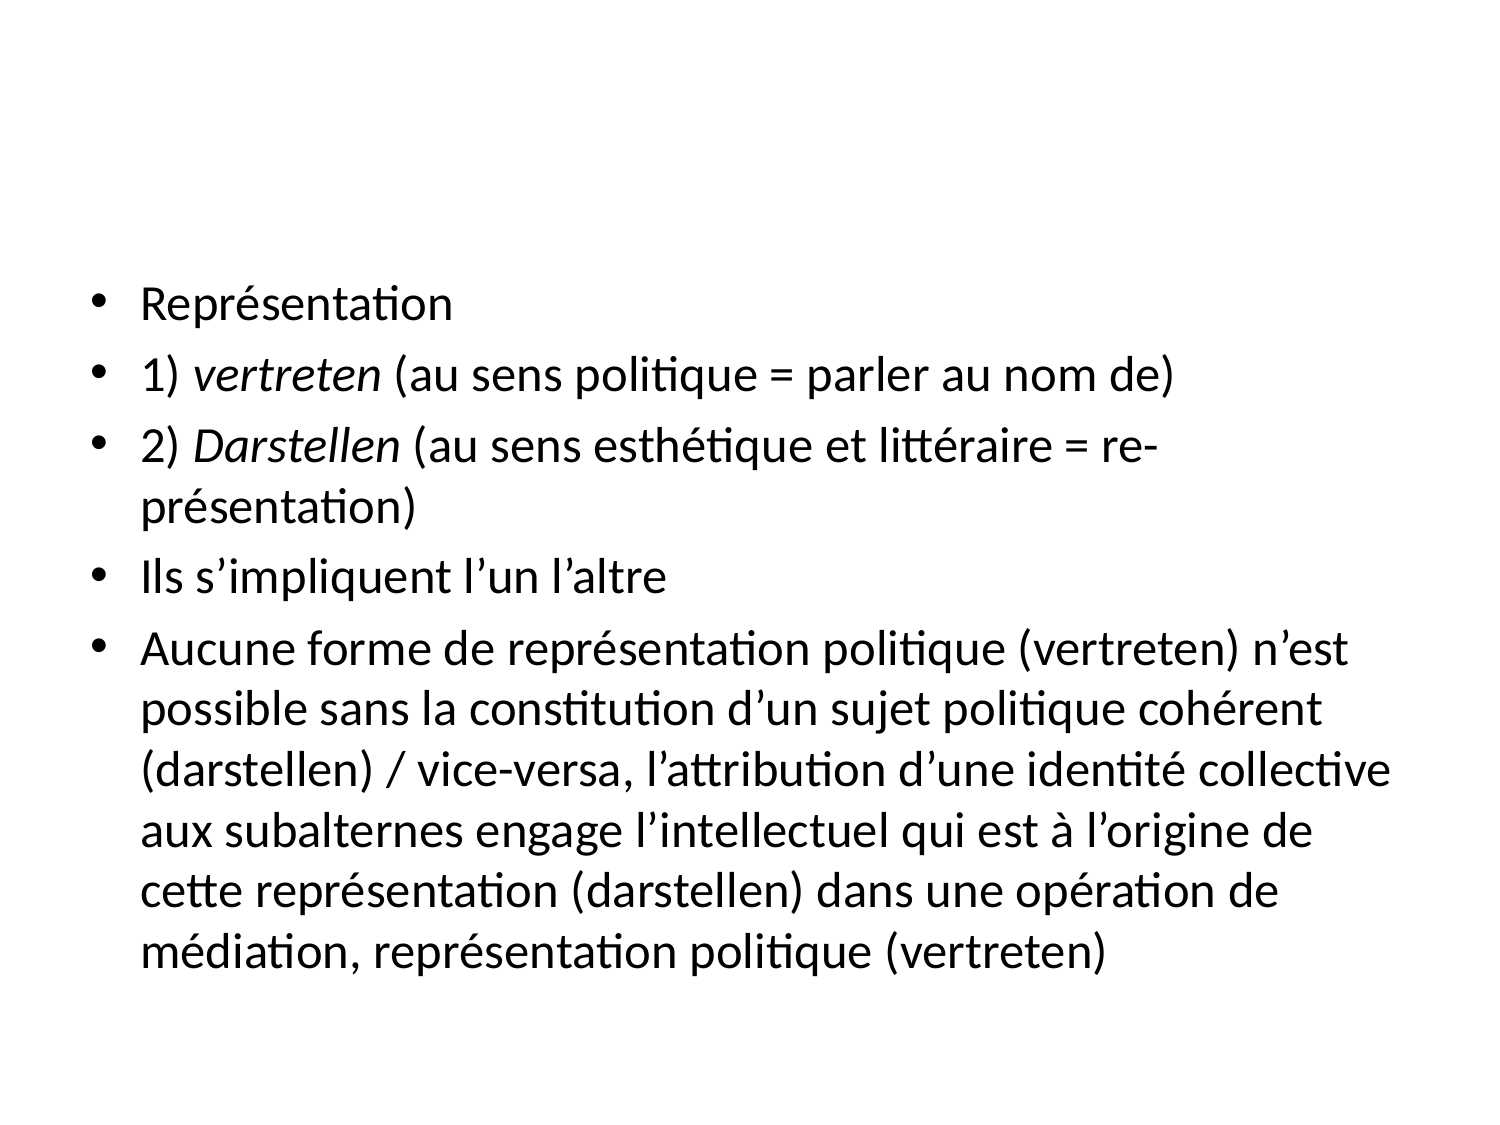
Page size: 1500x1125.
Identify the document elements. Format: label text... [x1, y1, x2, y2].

list Représentation 1) vertreten (au sens politique = parler au nom de) 2) Darstellen (au sens esthétique et littéraire = re-présentation) Ils s’impliquent l’un l’altre Aucune forme de représentation politique (vertreten) n’est possible sans la constitution d’un sujet politique cohérent (darstellen) / vice-versa, l’attribution d’une identité collective aux subalternes engage l’intellectuel qui est à l’origine de cette représentation (darstellen) dans une opération de médiation, représentation politique (vertreten) [75, 262, 1425, 1005]
